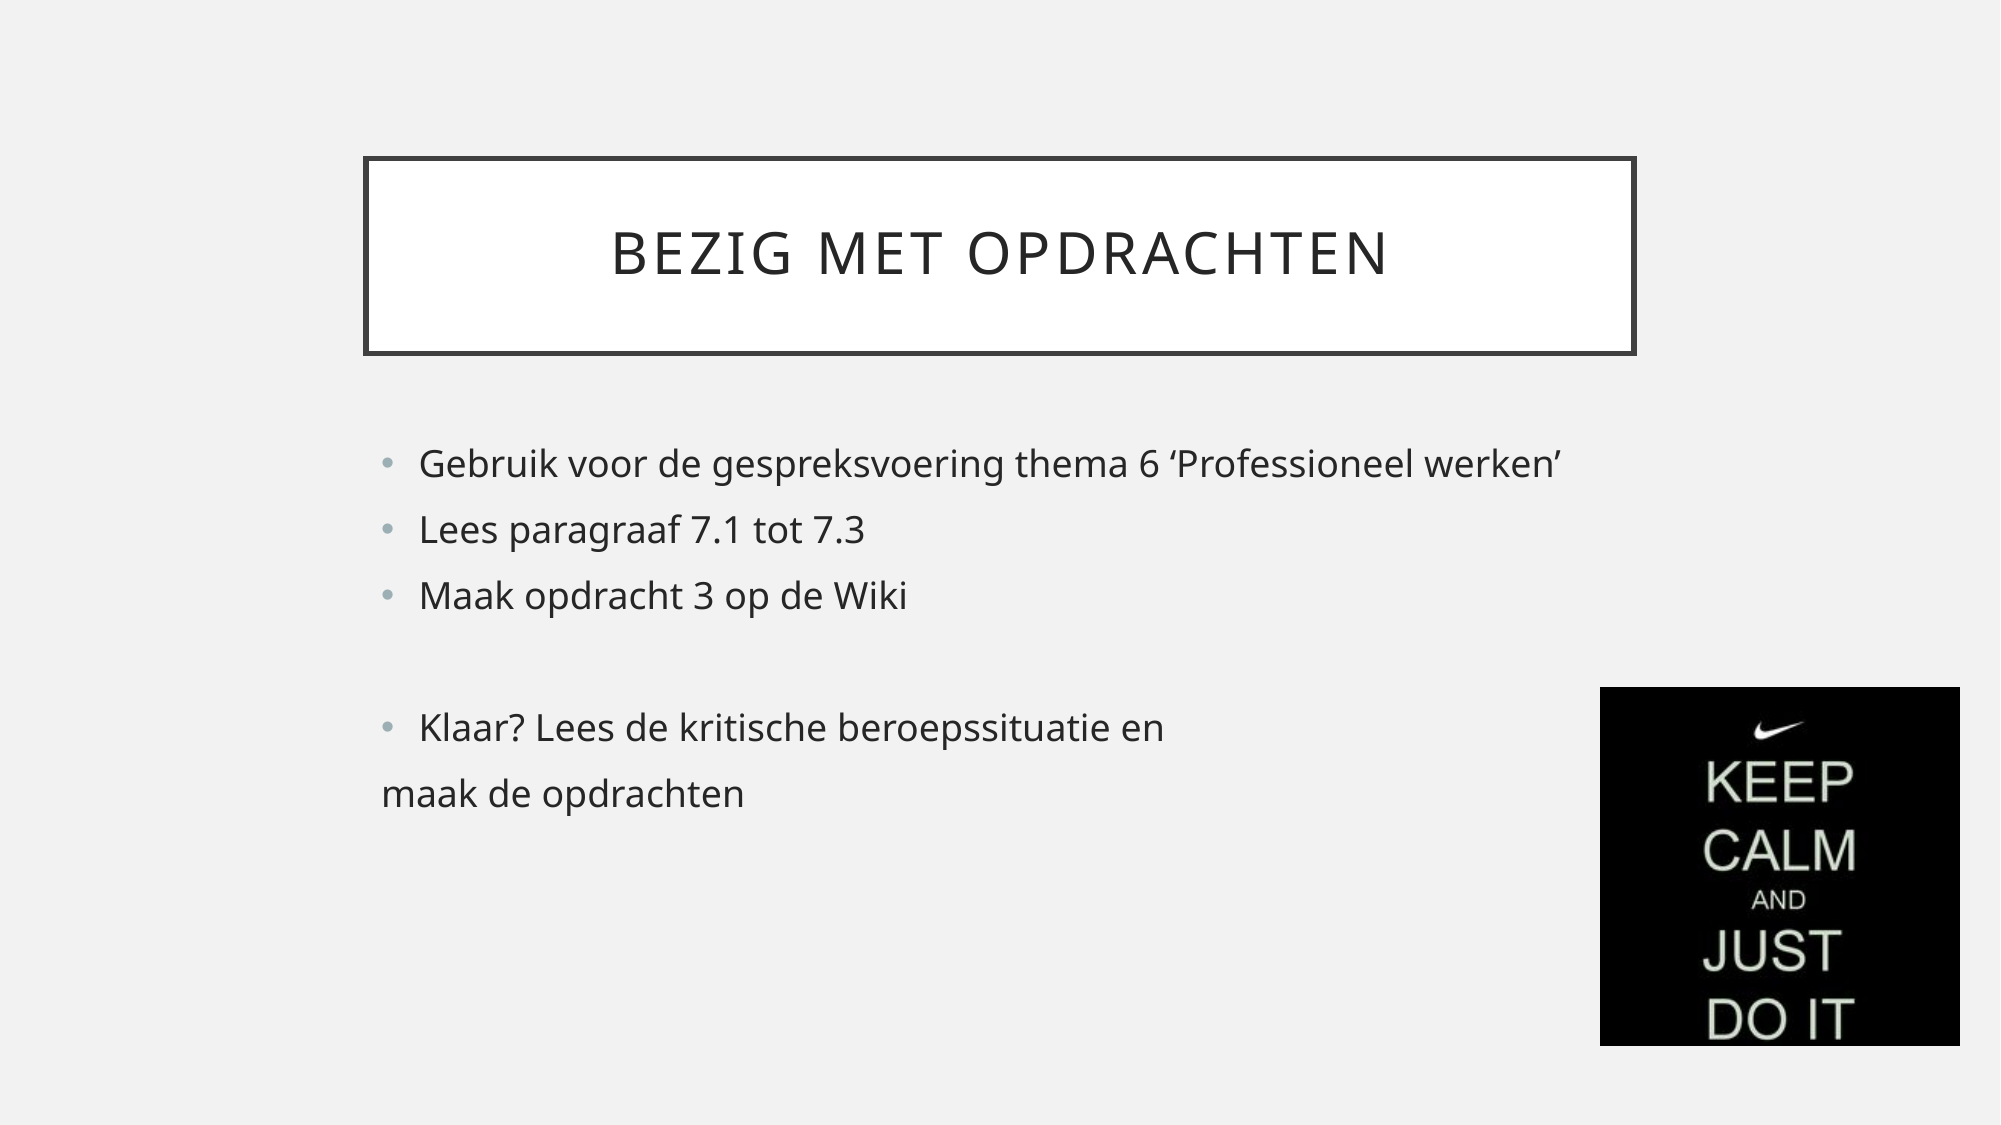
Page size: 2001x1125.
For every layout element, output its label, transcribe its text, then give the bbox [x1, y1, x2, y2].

picture [1600, 687, 1960, 1046]
list Gebruik voor de gespreksvoering thema 6 ‘Professioneel werken’ Lees paragraaf 7.1 tot 7.3 Maak opdracht 3 op de Wiki Klaar? Lees de kritische beroepssituatie en maak de opdrachten [366, 432, 1634, 942]
title Bezig met opdrachten [363, 156, 1637, 356]
